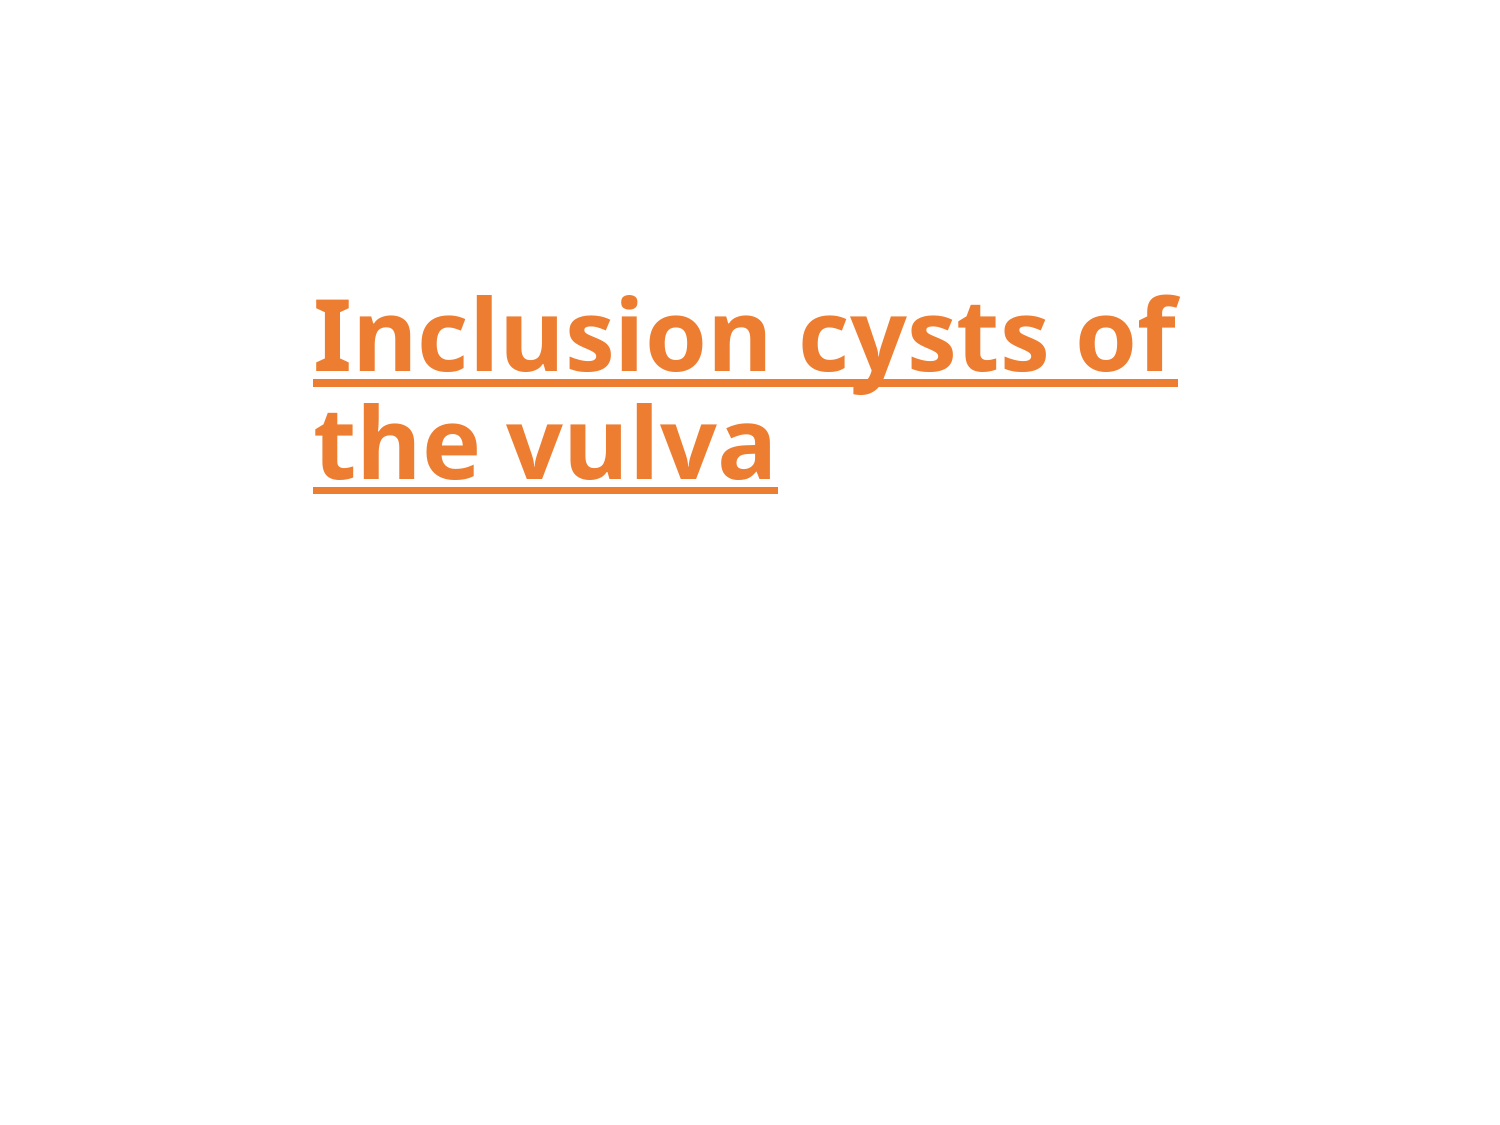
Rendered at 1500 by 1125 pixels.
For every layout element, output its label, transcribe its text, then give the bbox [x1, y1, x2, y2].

title Inclusion cysts of the vulva [298, 344, 1269, 563]
